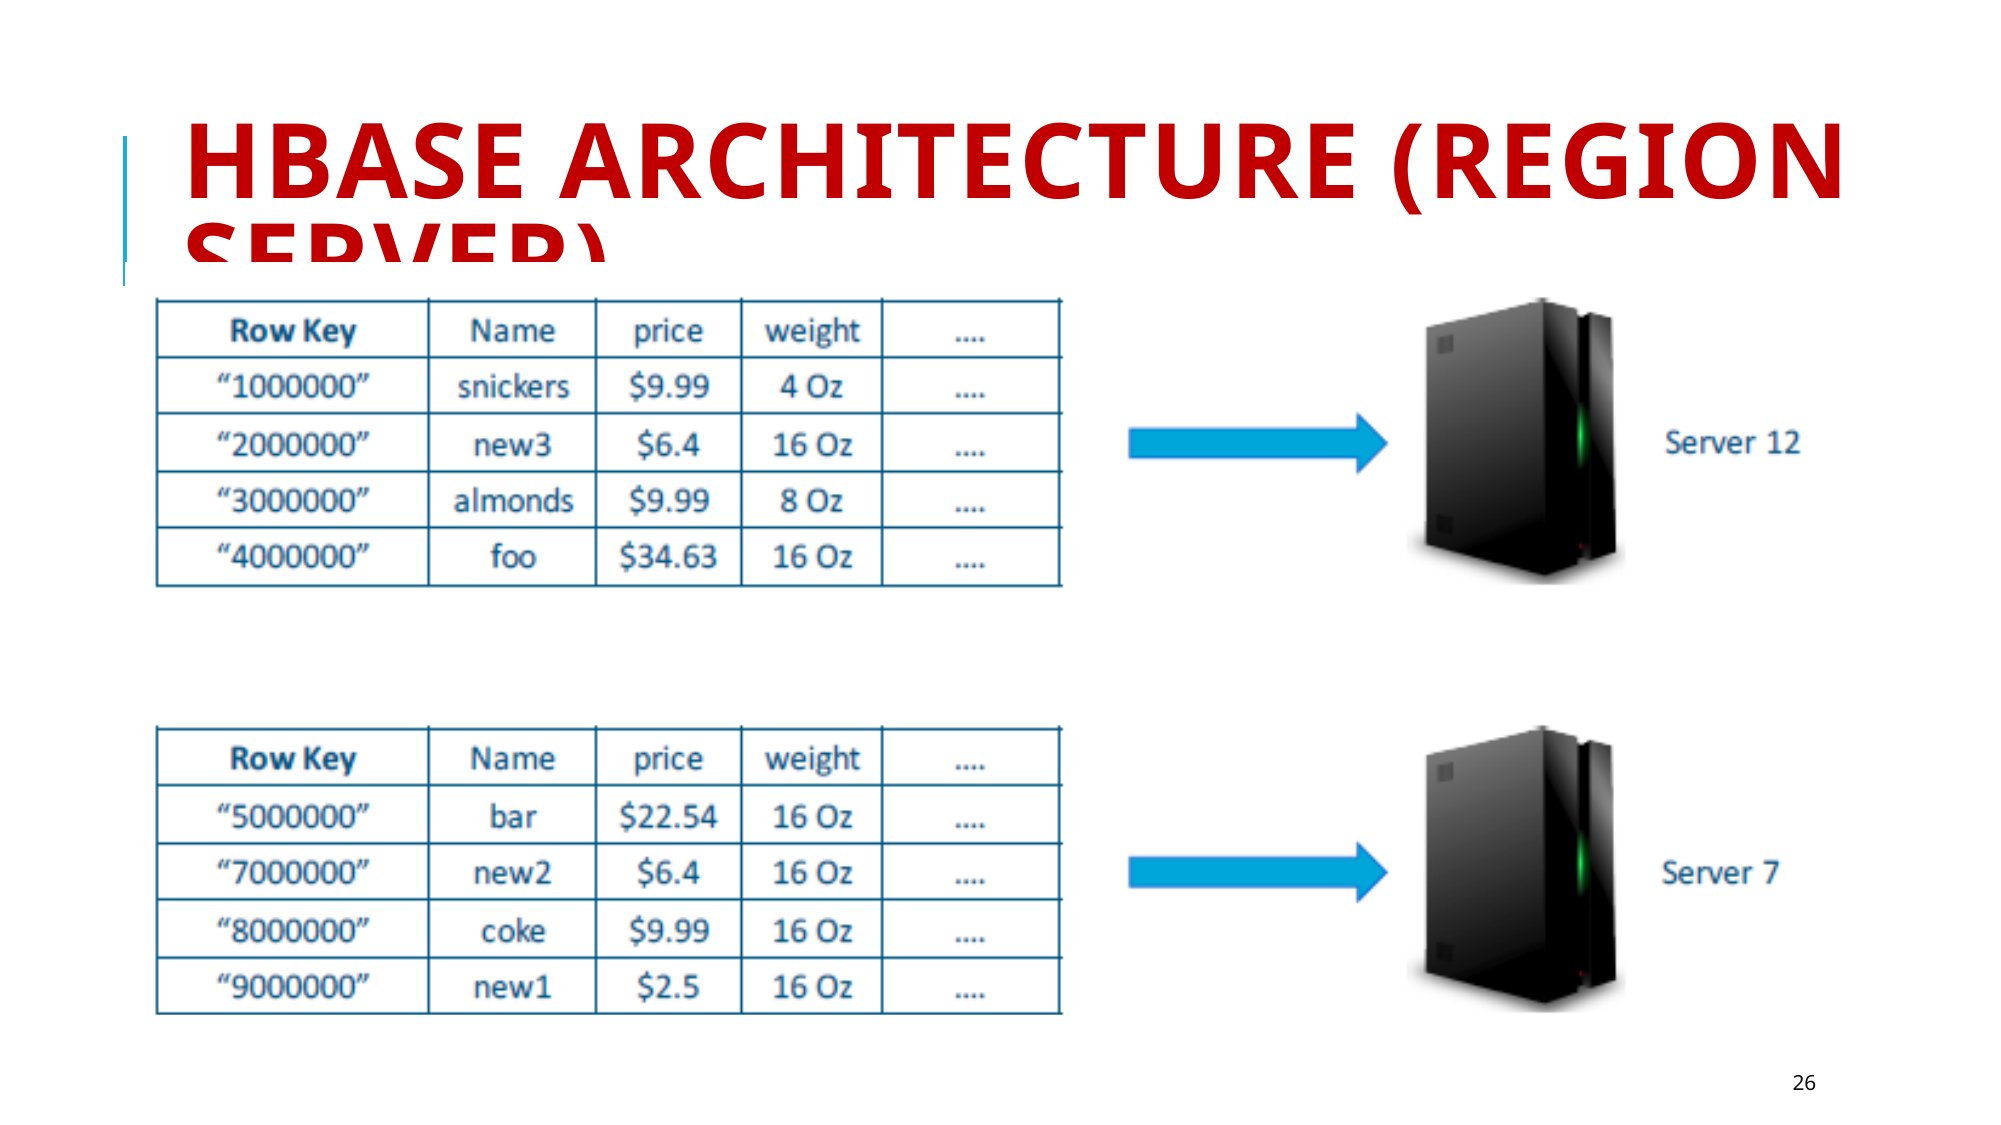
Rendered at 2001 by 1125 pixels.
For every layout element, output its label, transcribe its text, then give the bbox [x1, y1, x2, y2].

slide_number 26 [1777, 1061, 1938, 1107]
picture [124, 262, 1840, 1015]
title Hbase Architecture (Region Server) [168, 96, 1938, 342]
